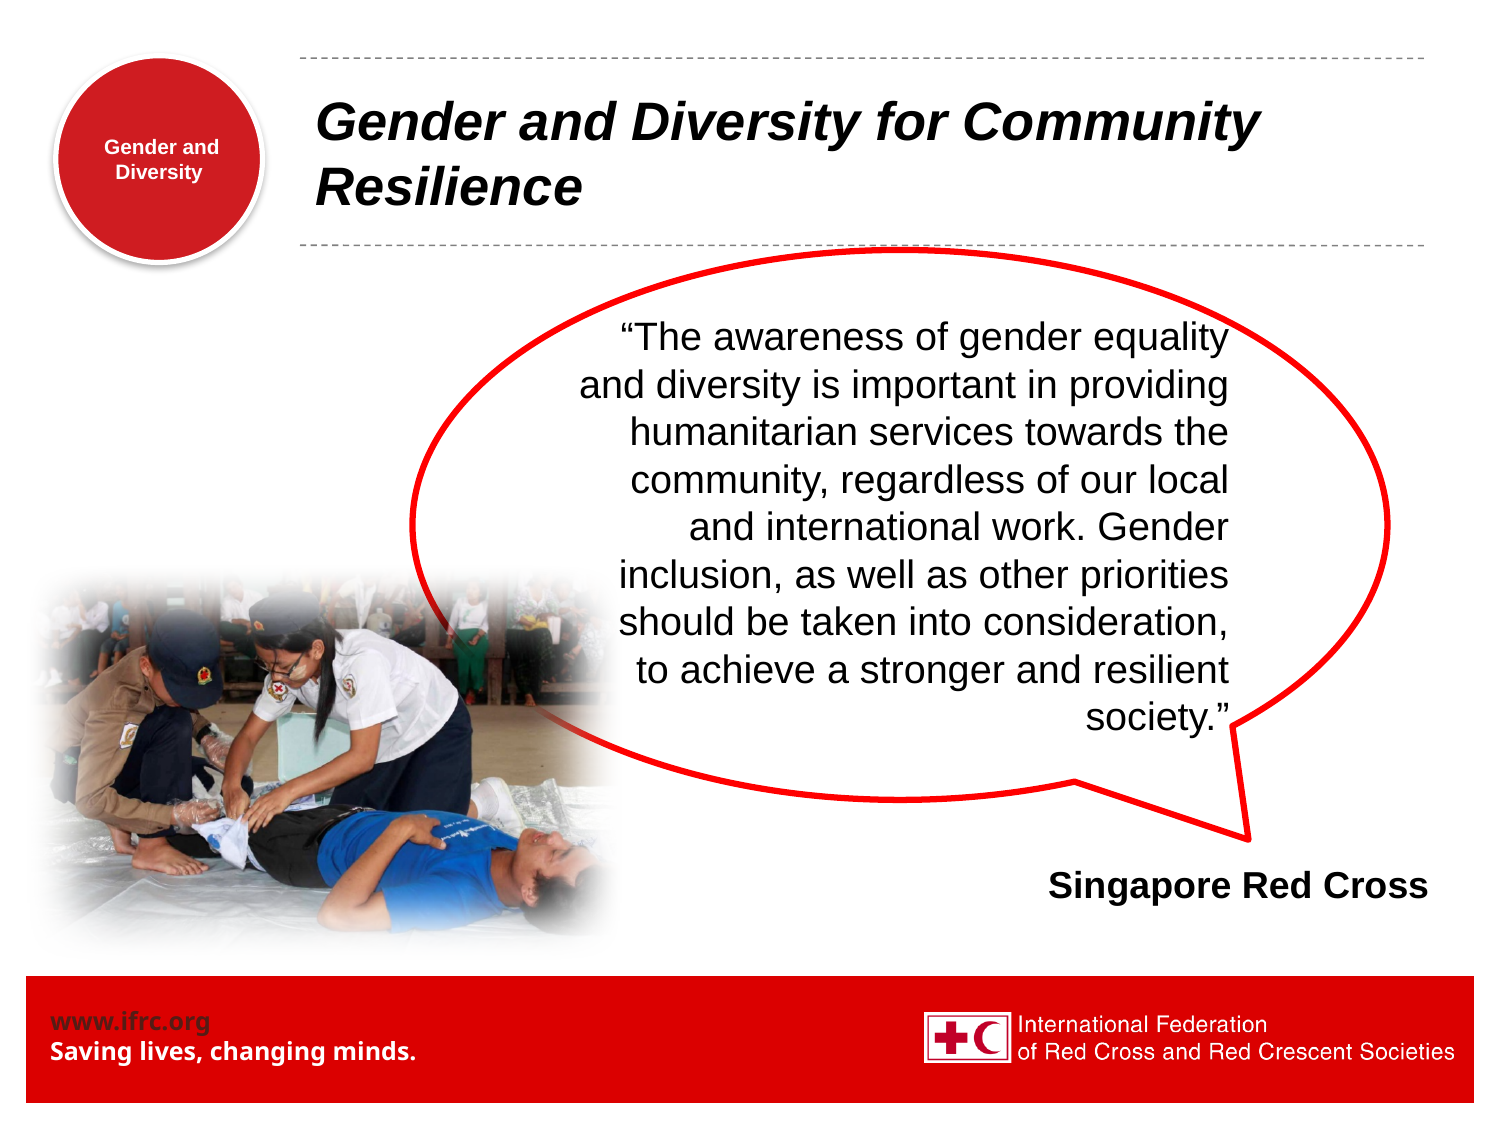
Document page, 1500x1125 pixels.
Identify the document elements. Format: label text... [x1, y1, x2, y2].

picture [24, 562, 626, 963]
text_box “The awareness of gender equality and diversity is important in providing humanitarian services towards the community, regardless of our local and international work. Gender inclusion, as well as other priorities should be taken into consideration, to achieve a stronger and resilient society.” [410, 247, 1390, 842]
text_box Singapore Red Cross [1033, 853, 1496, 959]
picture [924, 1012, 1454, 1063]
title Gender and Diversity for Community Resilience [299, 57, 1426, 246]
